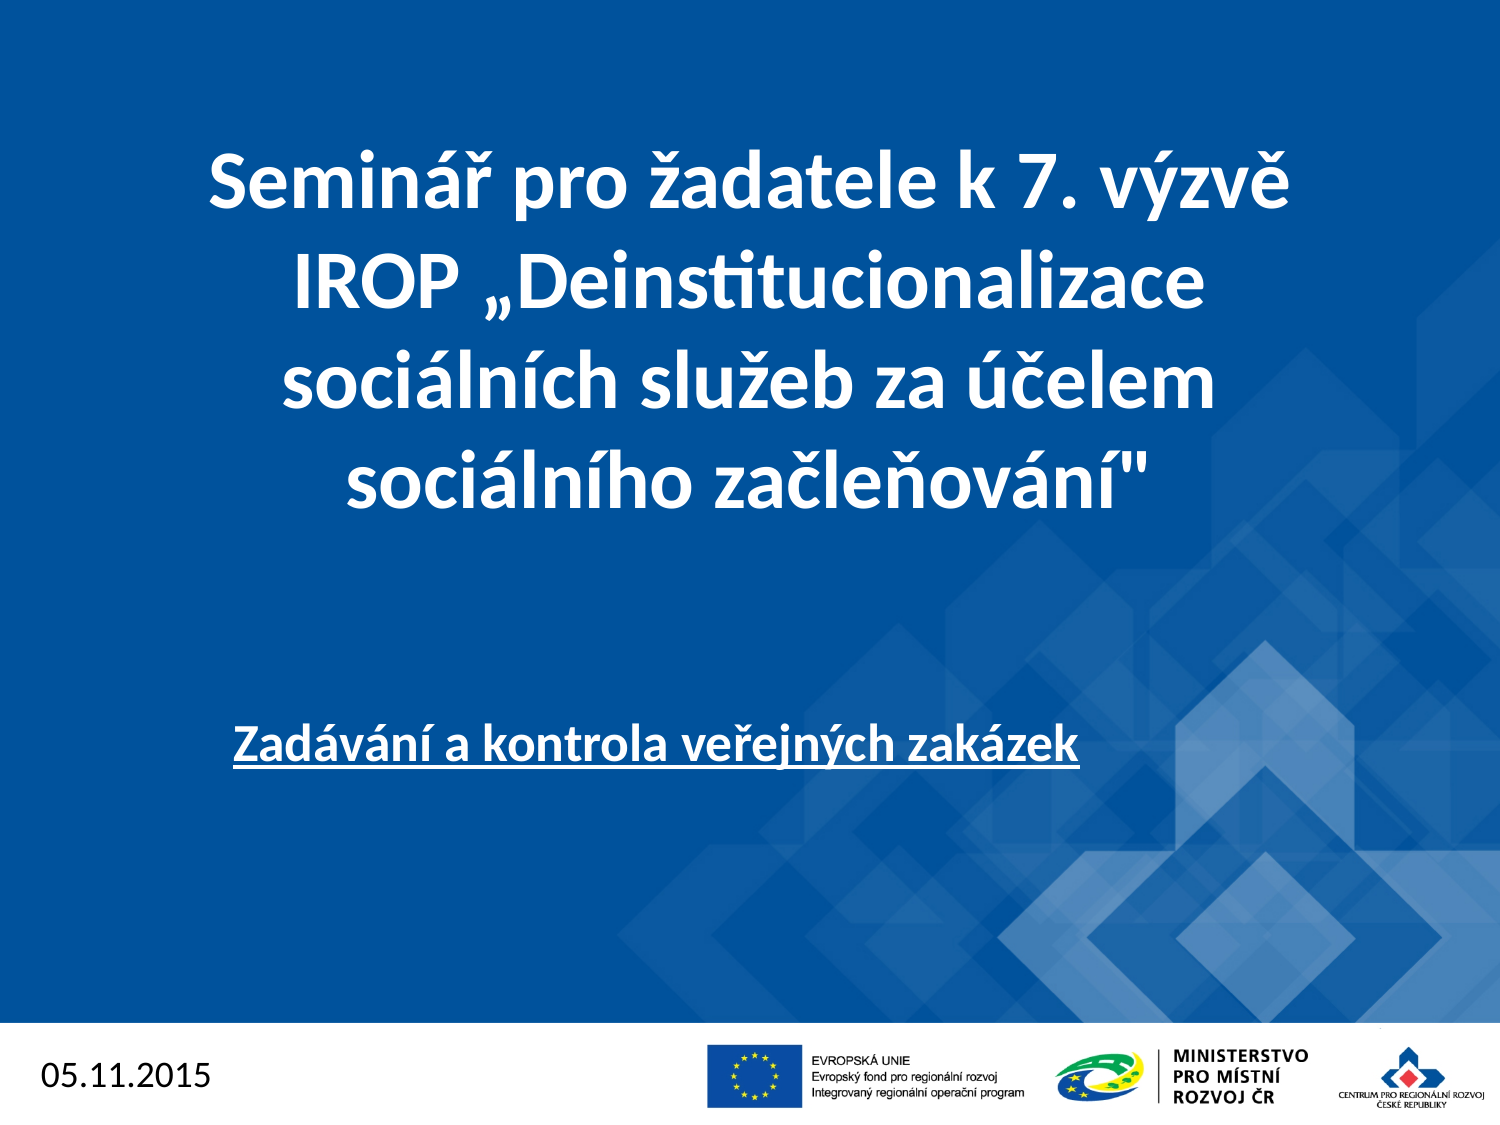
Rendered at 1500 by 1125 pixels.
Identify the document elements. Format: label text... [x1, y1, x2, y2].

picture [0, 0, 1500, 1125]
list 05.11.2015 [25, 1042, 355, 1104]
title Seminář pro žadatele k 7. výzvě IROP „Deinstitucionalizace sociálních služeb za účelem sociálního začleňování" [112, 117, 1388, 445]
list Zadávání a kontrola veřejných zakázek [112, 542, 1201, 782]
